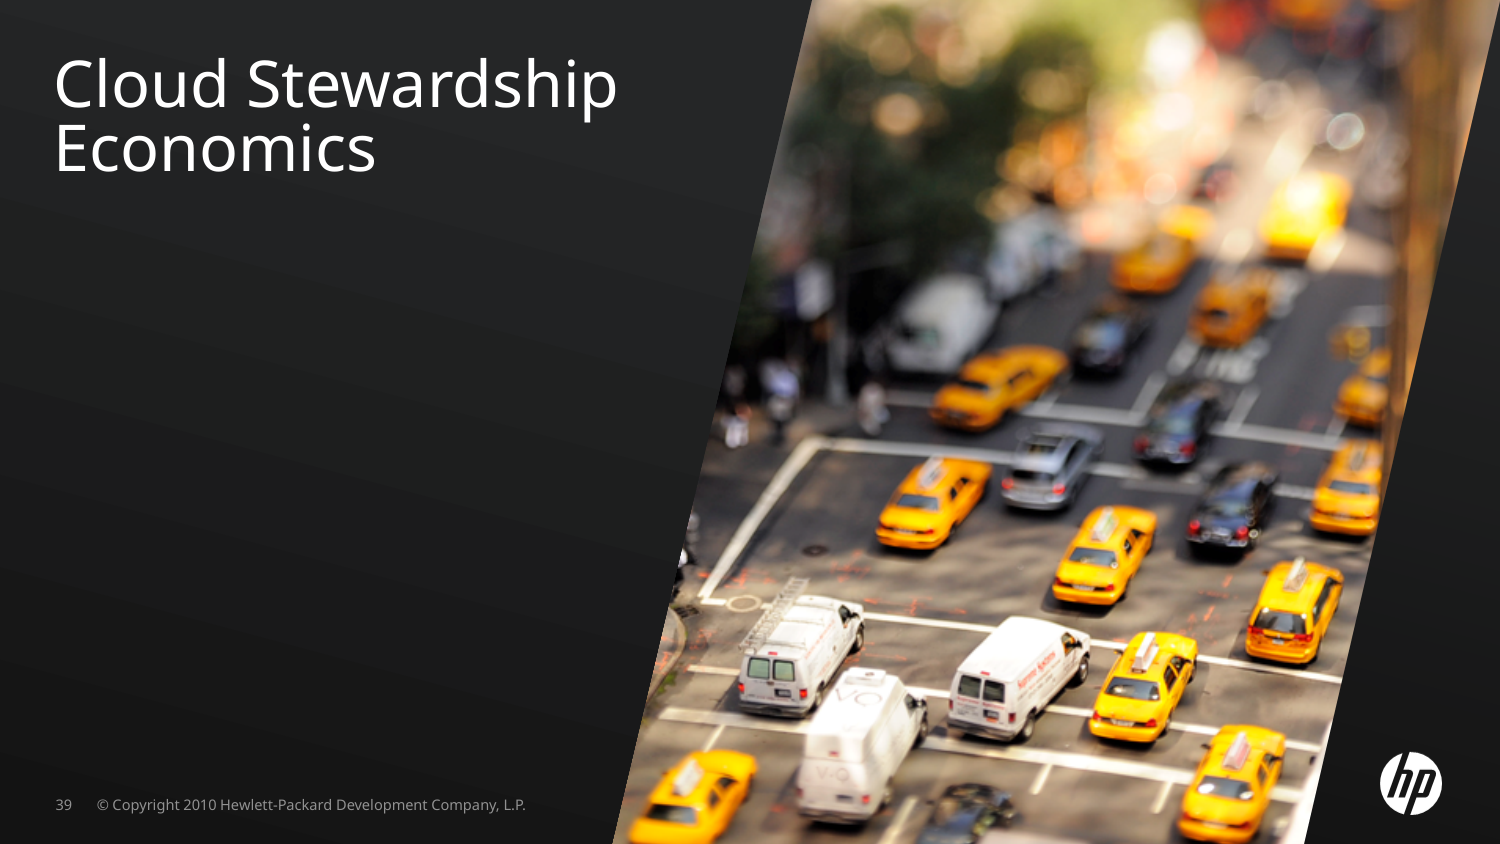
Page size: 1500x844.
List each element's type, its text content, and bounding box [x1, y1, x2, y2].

title Cloud Stewardship Economics [39, 47, 727, 189]
picture [613, 0, 1500, 844]
